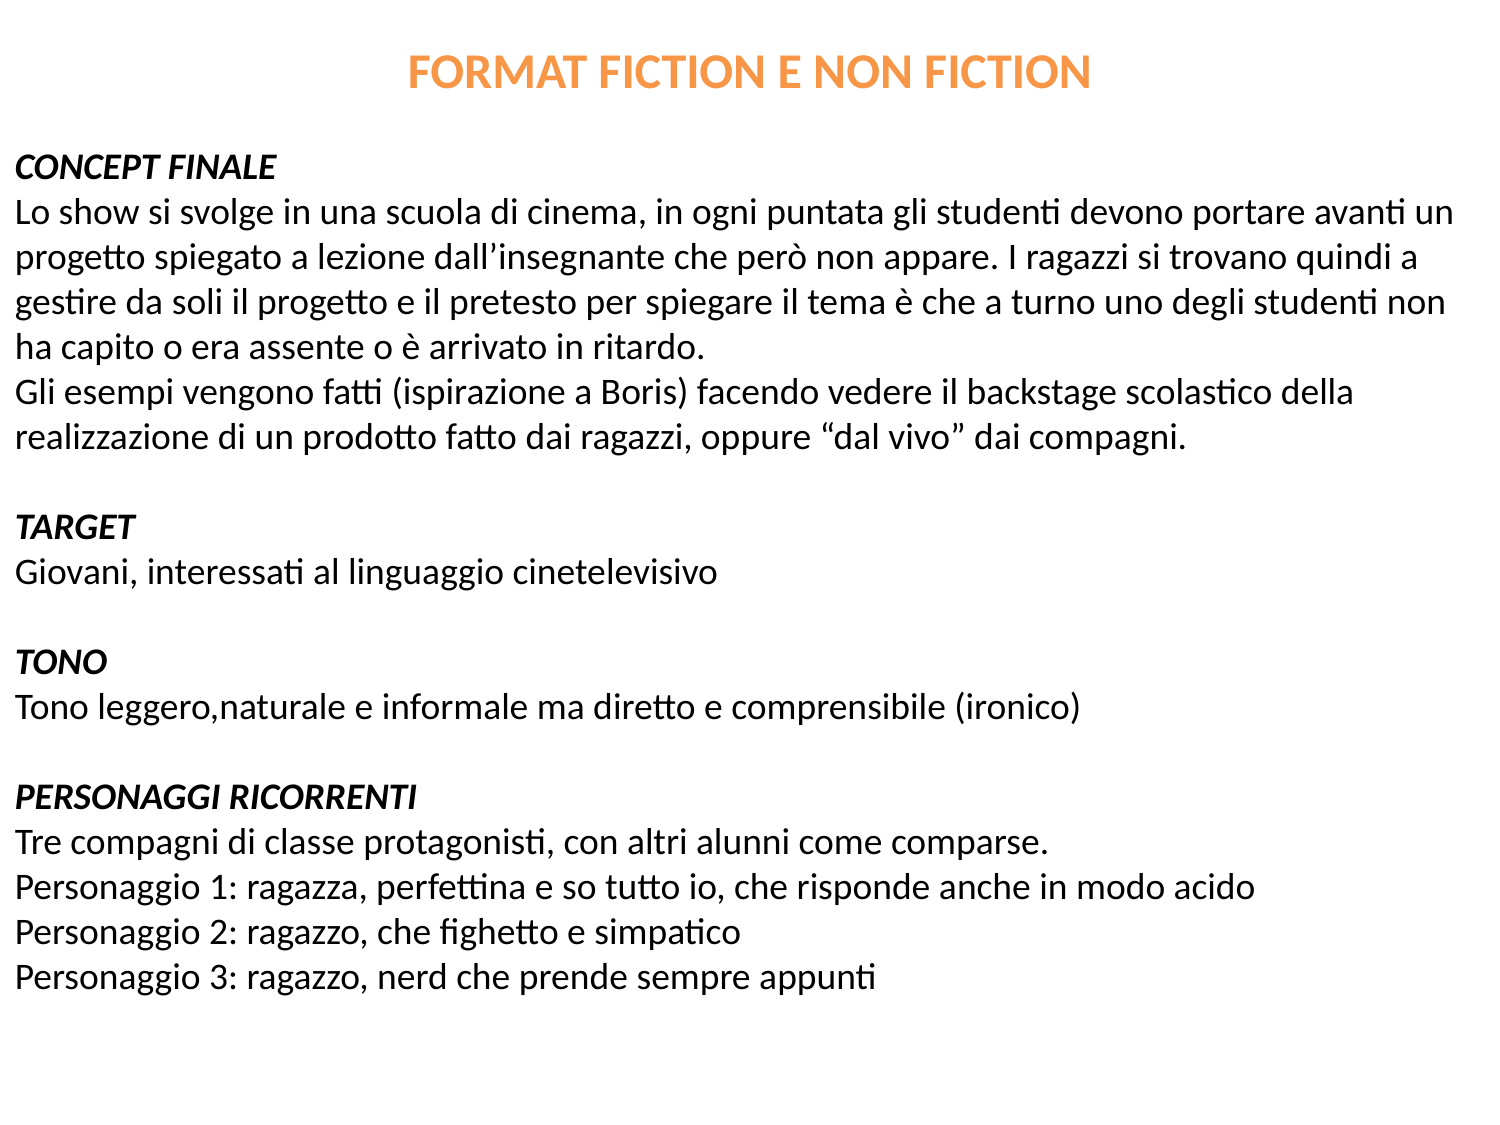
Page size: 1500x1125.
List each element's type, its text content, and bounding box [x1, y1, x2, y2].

text_box FORMAT FICTION E NON FICTION [0, 30, 1500, 89]
text_box CONCEPT FINALE Lo show si svolge in una scuola di cinema, in ogni puntata gli studenti devono portare avanti un progetto spiegato a lezione dall’insegnante che però non appare. I ragazzi si trovano quindi a gestire da soli il progetto e il pretesto per spiegare il tema è che a turno uno degli studenti non ha capito o era assente o è arrivato in ritardo. Gli esempi vengono fatti (ispirazione a Boris) facendo vedere il backstage scolastico della realizzazione di un prodotto fatto dai ragazzi, oppure “dal vivo” dai compagni. TARGET Giovani, interessati al linguaggio cinetelevisivo TONO Tono leggero,naturale e informale ma diretto e comprensibile (ironico) PERSONAGGI RICORRENTI Tre compagni di classe protagonisti, con altri alunni come comparse. Personaggio 1: ragazza, perfettina e so tutto io, che risponde anche in modo acido Personaggio 2: ragazzo, che fighetto e simpatico Personaggio 3: ragazzo, nerd che prende sempre appunti [0, 89, 1500, 1125]
